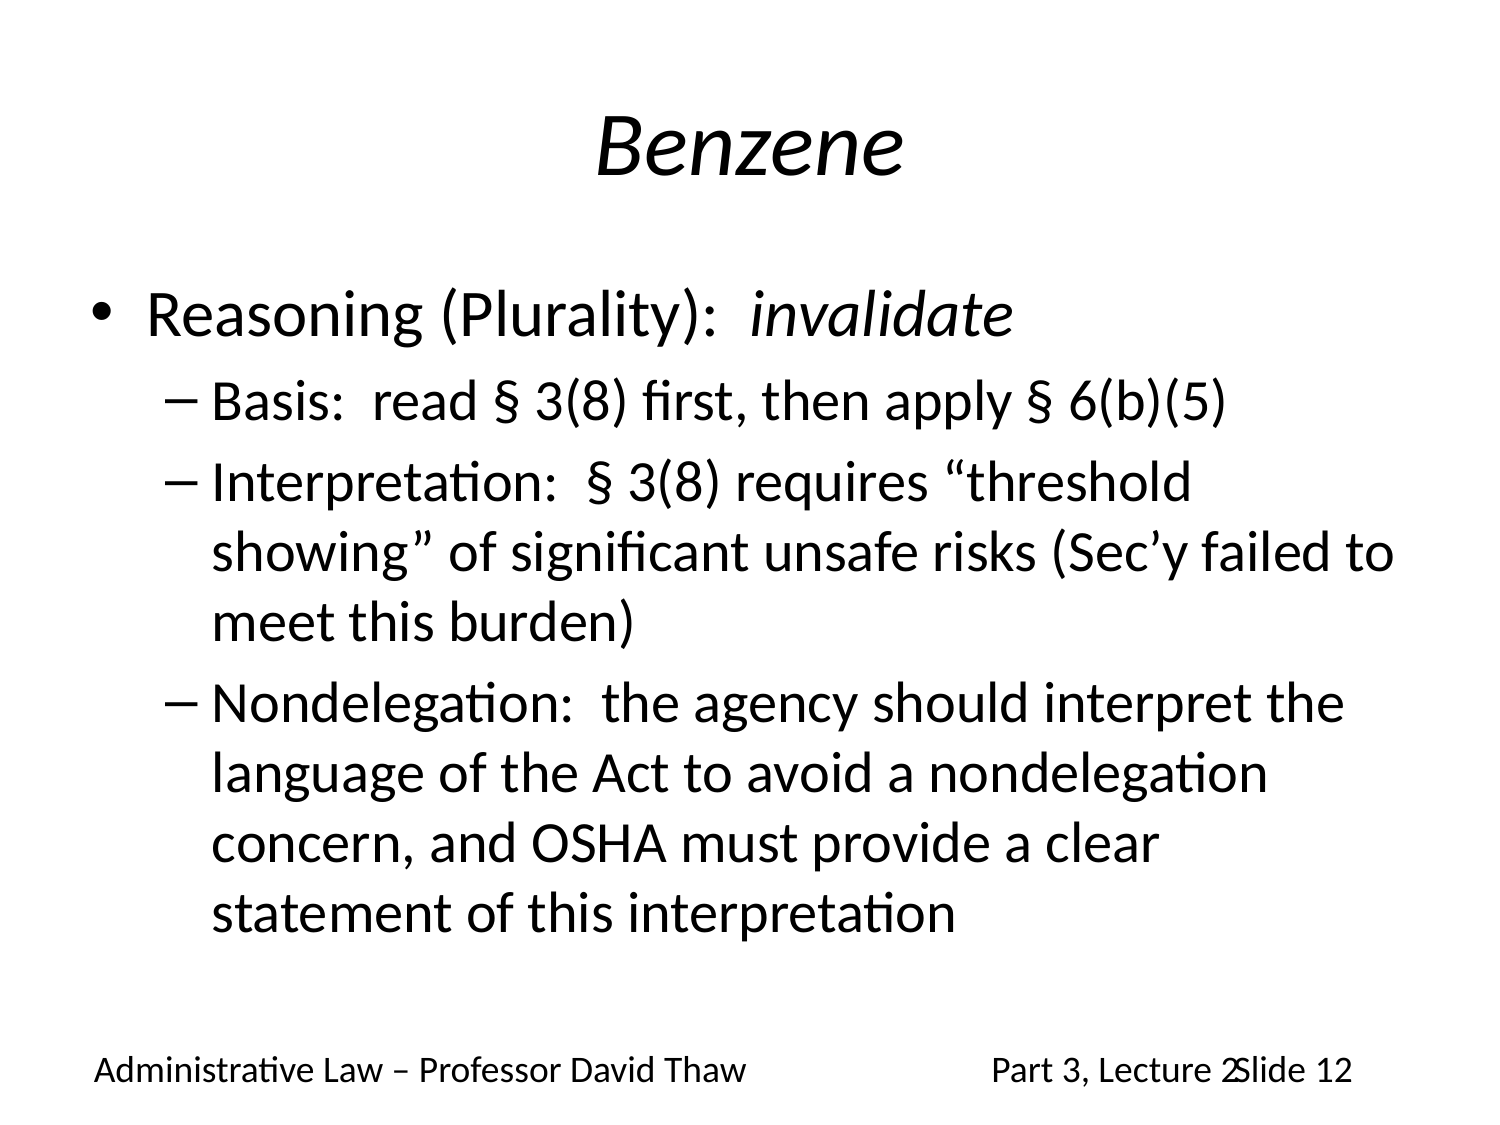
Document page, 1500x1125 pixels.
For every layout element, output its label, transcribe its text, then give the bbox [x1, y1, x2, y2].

list Reasoning (Plurality): invalidate Basis: read § 3(8) first, then apply § 6(b)(5) Interpretation: § 3(8) requires “threshold showing” of significant unsafe risks (Sec’y failed to meet this burden) Nondelegation: the agency should interpret the language of the Act to avoid a nondelegation concern, and OSHA must provide a clear statement of this interpretation [75, 262, 1425, 1005]
title Benzene [75, 45, 1425, 233]
